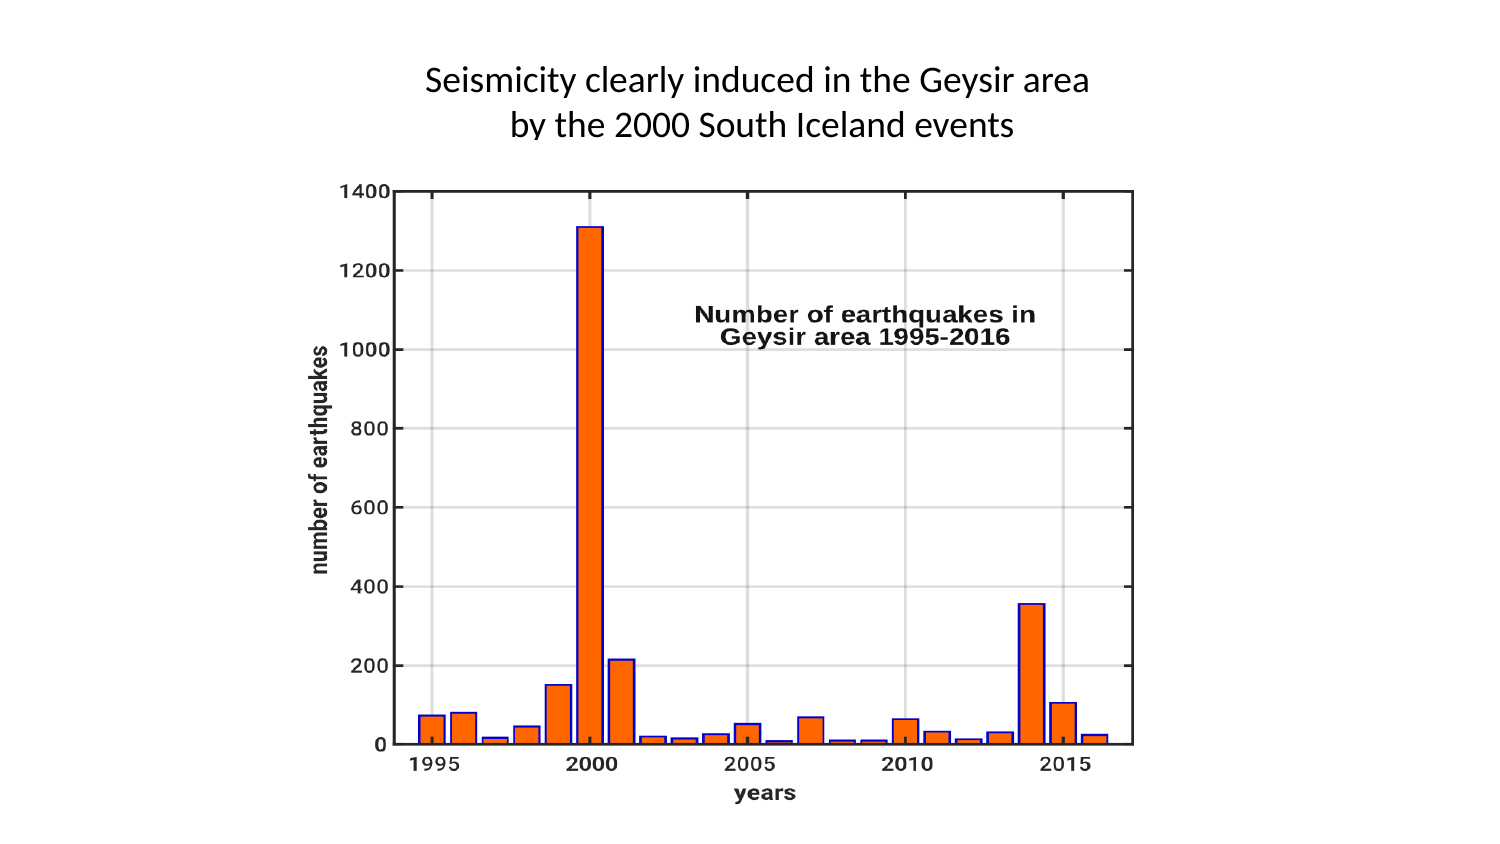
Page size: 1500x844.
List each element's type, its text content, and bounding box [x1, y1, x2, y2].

picture [269, 140, 1222, 818]
text_box Seismicity clearly induced in the Geysir area by the 2000 South Iceland events [303, 47, 1222, 139]
